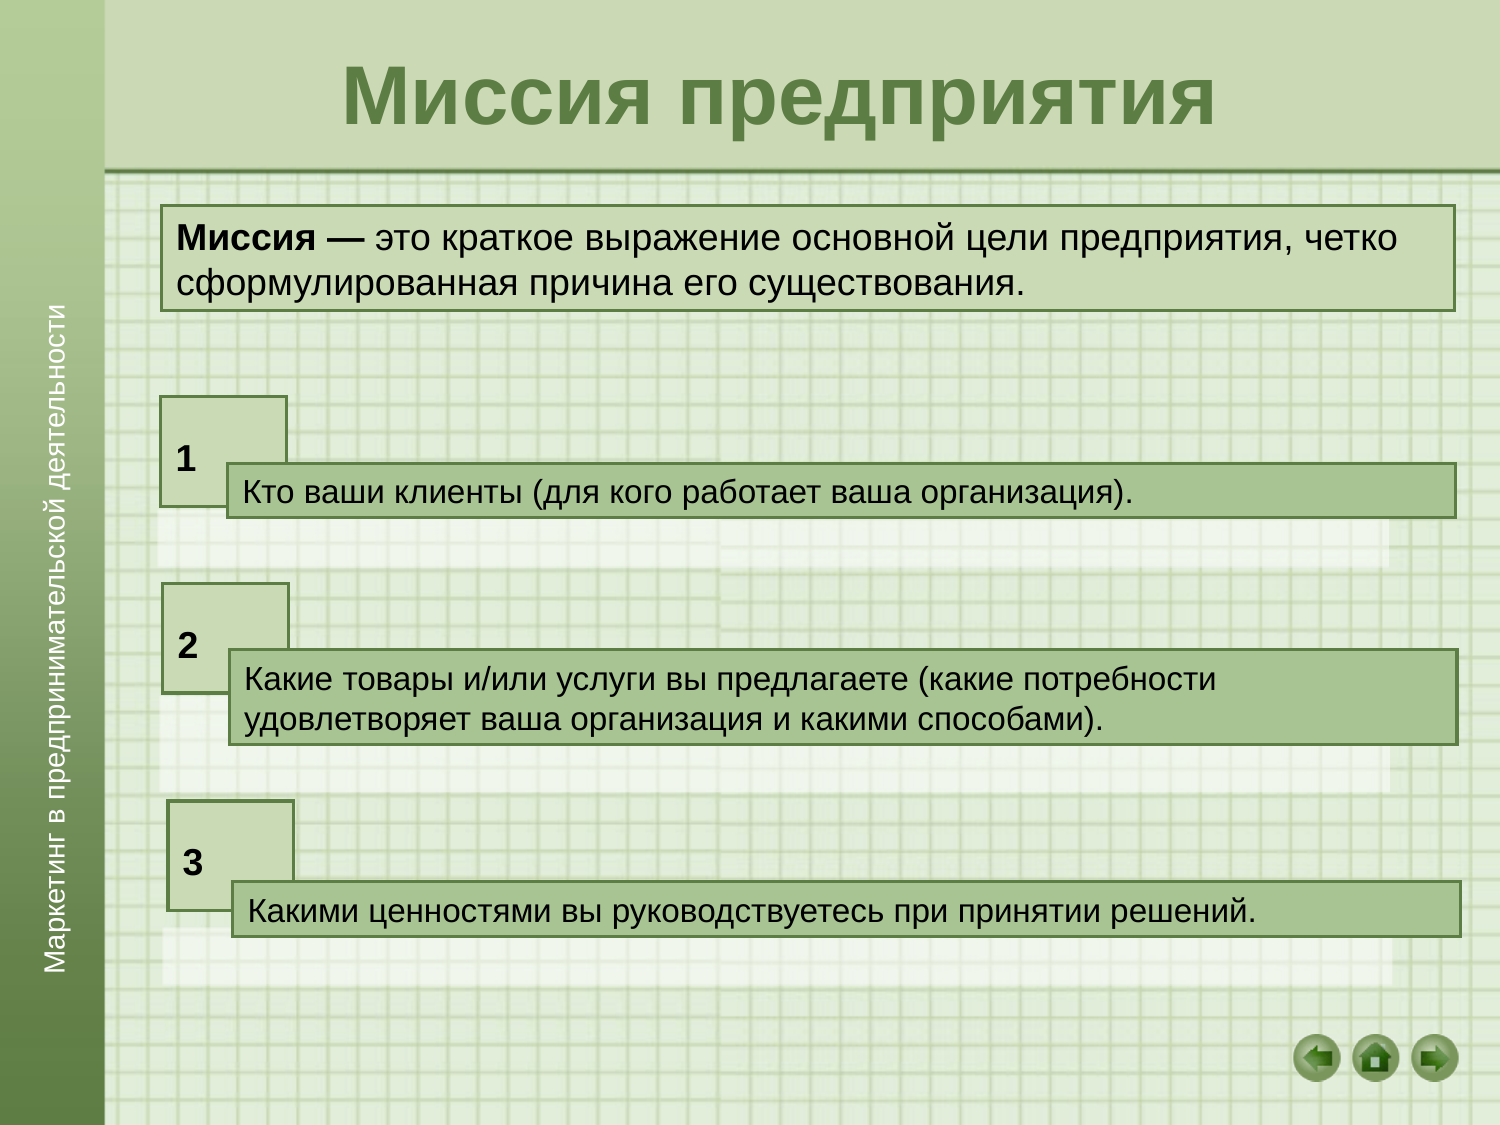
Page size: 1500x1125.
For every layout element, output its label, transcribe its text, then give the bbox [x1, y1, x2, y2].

picture [0, 0, 1500, 1125]
text_box [1293, 1034, 1341, 1082]
text_box Какими ценностями вы руководствуетесь при принятии решений. [232, 881, 1461, 937]
text_box 3 [167, 801, 294, 911]
text_box [1352, 1034, 1400, 1082]
title Миссия предприятия [135, 45, 1425, 138]
text_box 2 [162, 583, 289, 693]
text_box Какие товары и/или услуги вы предлагаете (какие потребности удовлетворяет ваша организация и какими способами). [229, 649, 1457, 745]
text_box Кто ваши клиенты (для кого работает ваша организация). [227, 463, 1456, 518]
text_box 1 [160, 396, 287, 507]
text_box Миссия — это краткое выражение основной цели предприятия, четко сформулированная причина его существования. [161, 205, 1455, 311]
text_box [1411, 1034, 1459, 1082]
text_box Маркетинг в предпринимательской деятельности [29, 184, 77, 1094]
